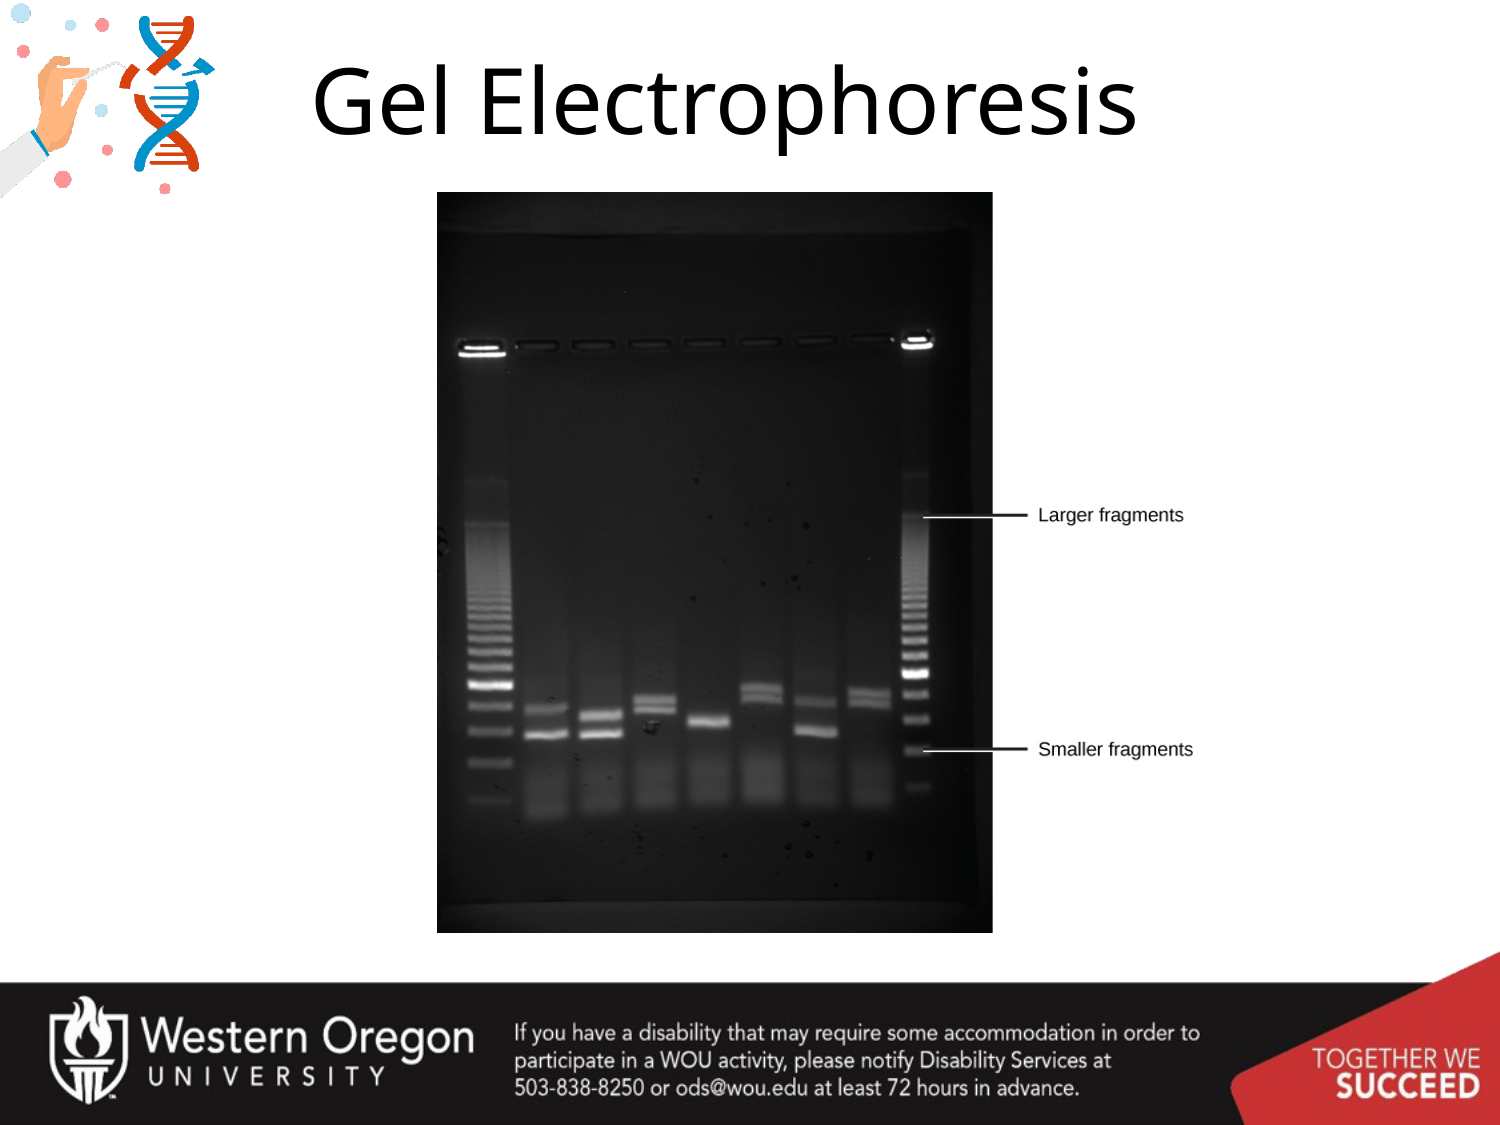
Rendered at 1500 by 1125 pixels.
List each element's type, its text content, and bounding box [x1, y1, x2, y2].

title Gel Electrophoresis [295, 40, 1479, 169]
picture [0, 946, 1500, 1125]
picture [0, 3, 215, 198]
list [437, 192, 1199, 933]
